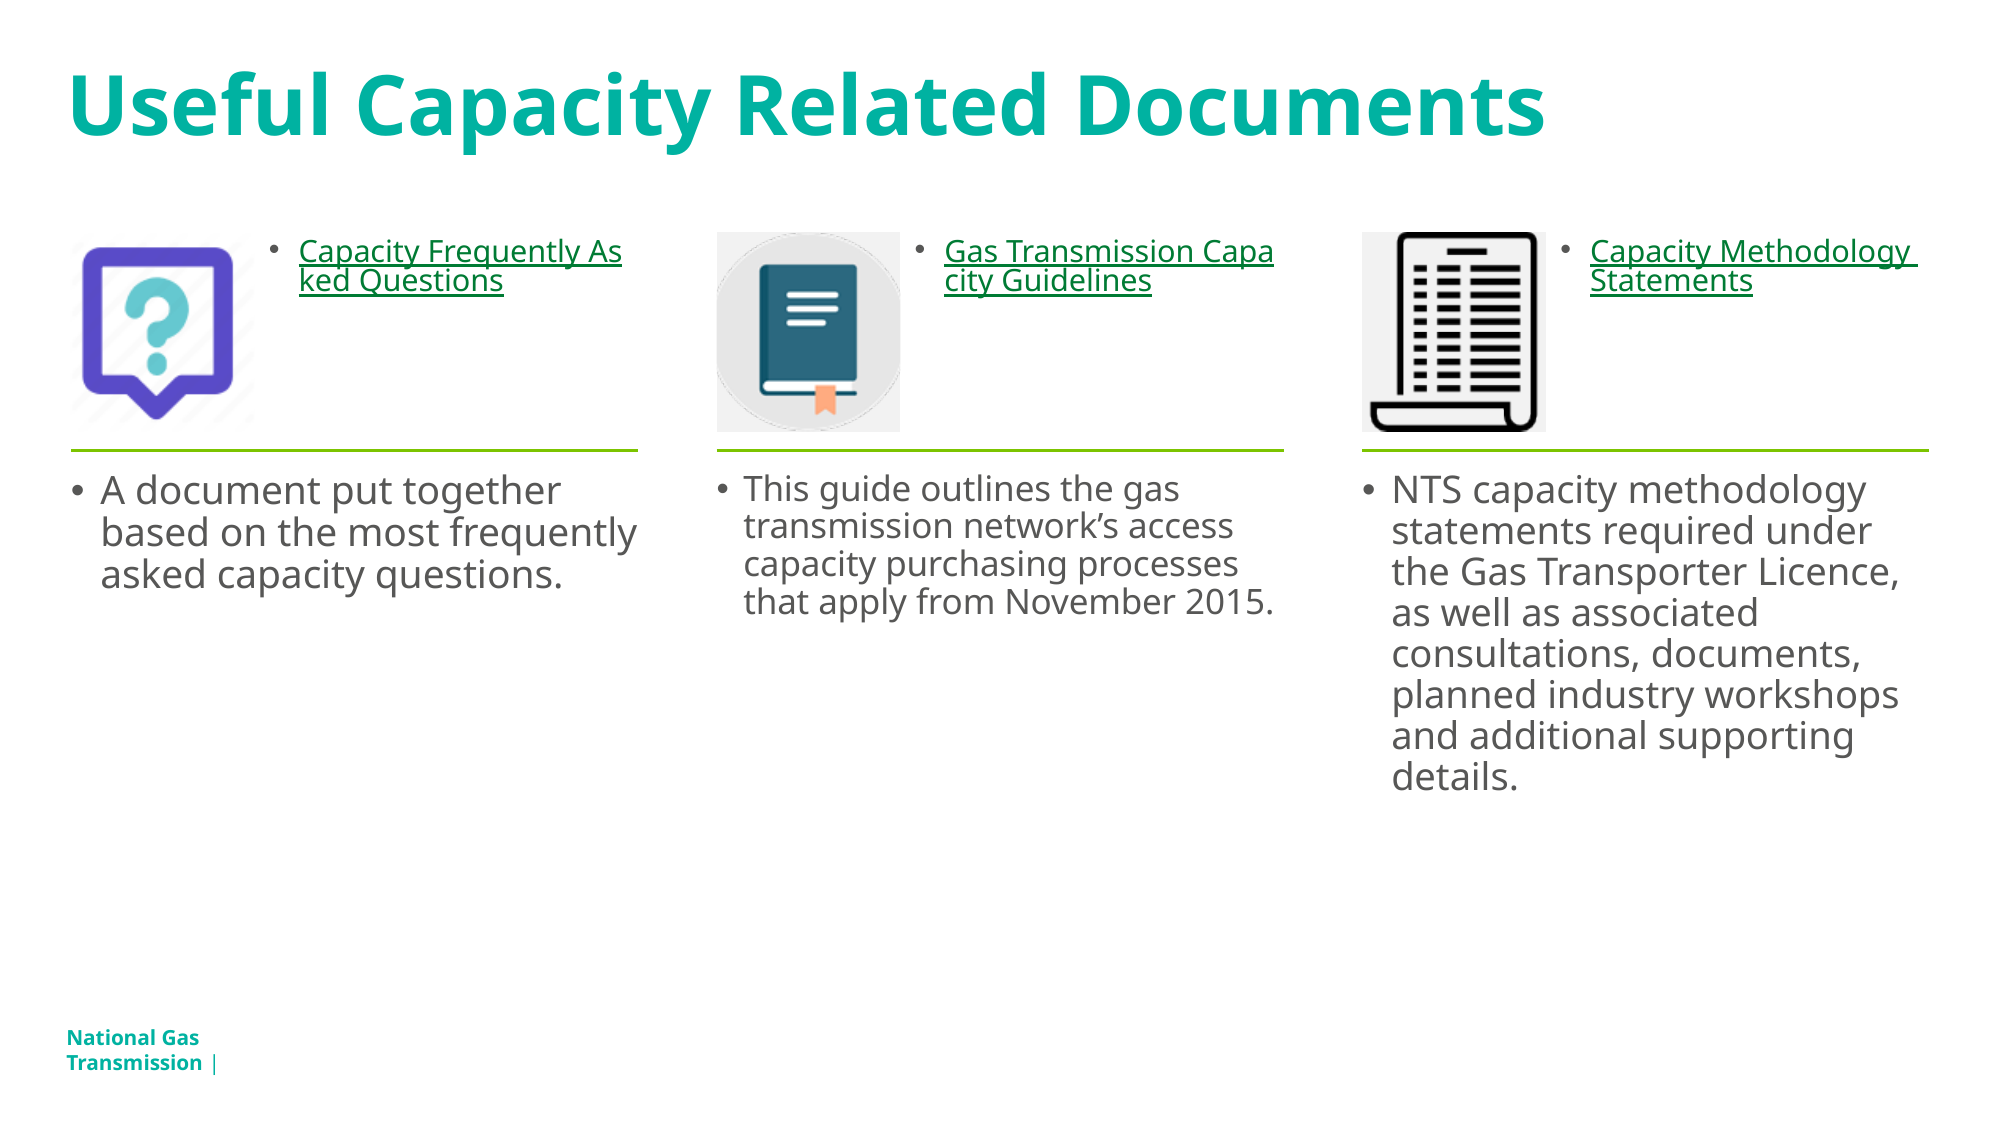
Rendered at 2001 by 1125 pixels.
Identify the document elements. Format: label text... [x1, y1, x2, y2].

picture [716, 232, 901, 432]
list NTS capacity methodology statements required under the Gas Transporter Licence, as well as associated consultations, documents, planned industry workshops and additional supporting details. [1362, 471, 1930, 802]
list Gas Transmission Capacity Guidelines [914, 232, 1284, 307]
list Capacity Methodology Statements [1560, 232, 1930, 307]
list Capacity Frequently Asked Questions [268, 232, 638, 307]
list This guide outlines the gas transmission network’s access capacity purchasing processes that apply from November 2015. [716, 471, 1284, 660]
picture [70, 232, 255, 432]
list A document put together based on the most frequently asked capacity questions. [70, 471, 638, 613]
title Useful Capacity Related Documents [66, 63, 1934, 249]
picture [1362, 232, 1546, 432]
